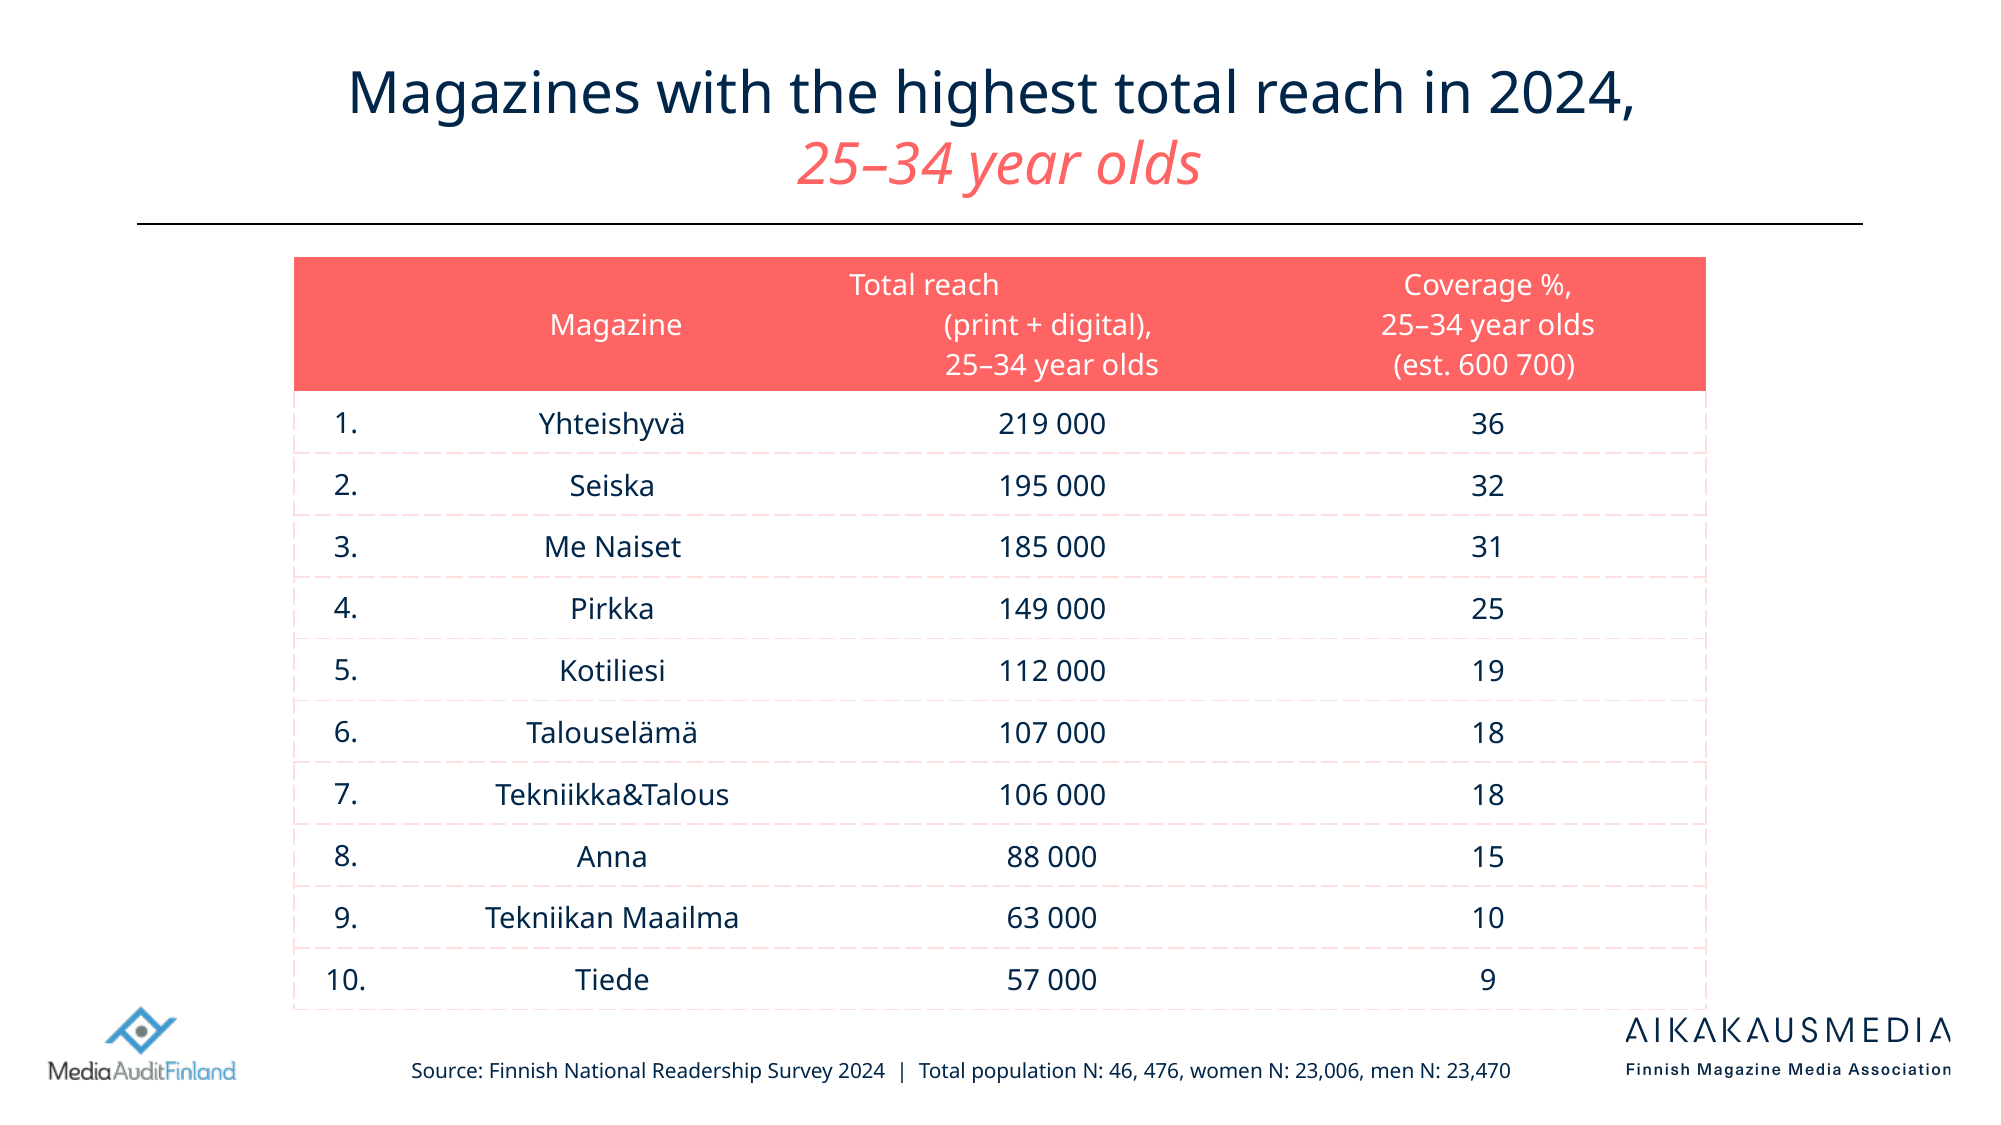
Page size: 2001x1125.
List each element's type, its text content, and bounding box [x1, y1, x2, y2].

table_cell 15 [1270, 824, 1706, 886]
table_cell Seiska [398, 453, 834, 515]
table_cell Talouselämä [398, 700, 834, 762]
table_cell 32 [1270, 453, 1706, 515]
table_cell 88 000 [834, 824, 1270, 886]
table_cell Tekniikan Maailma [398, 886, 834, 948]
table_cell 149 000 [834, 577, 1270, 639]
table_header Magazine [398, 257, 834, 391]
picture [32, 995, 250, 1097]
table_cell 106 000 [834, 762, 1270, 824]
table_cell 185 000 [834, 515, 1270, 577]
table_cell 25 [1270, 577, 1706, 639]
table_cell 18 [1270, 700, 1706, 762]
table_cell Tiede [398, 948, 834, 1010]
table_cell 9. [294, 886, 398, 948]
table_cell 10 [1270, 886, 1706, 948]
table_header Total reach (print + digital), 25–34 year olds [834, 257, 1270, 391]
table_cell 112 000 [834, 639, 1270, 700]
table_cell 31 [1270, 515, 1706, 577]
table_cell 36 [1270, 391, 1706, 453]
table_cell 107 000 [834, 700, 1270, 762]
table_cell 7. [294, 762, 398, 824]
table_cell 3. [294, 515, 398, 577]
table_cell 1. [294, 391, 398, 453]
table_header [294, 257, 398, 391]
table_cell 219 000 [834, 391, 1270, 453]
title Magazines with the highest total reach in 2024, 25–34 year olds [137, 47, 1863, 208]
table_cell 6. [294, 700, 398, 762]
table_header Coverage %, 25–34 year olds (est. 600 700) [1270, 257, 1706, 391]
table_cell 9 [1270, 948, 1706, 1010]
table_cell Pirkka [398, 577, 834, 639]
table_cell 5. [294, 639, 398, 700]
table_cell 2. [294, 453, 398, 515]
table_cell Anna [398, 824, 834, 886]
table_cell 63 000 [834, 886, 1270, 948]
table_cell Tekniikka&Talous [398, 762, 834, 824]
table_cell Kotiliesi [398, 639, 834, 700]
table_cell 10. [294, 948, 398, 1010]
table_cell Yhteishyvä [398, 391, 834, 453]
table_cell 8. [294, 824, 398, 886]
table_cell 195 000 [834, 453, 1270, 515]
table_cell 4. [294, 577, 398, 639]
table_cell 19 [1270, 639, 1706, 700]
table_cell Me Naiset [398, 515, 834, 577]
table_cell 57 000 [834, 948, 1270, 1010]
table_cell 18 [1270, 762, 1706, 824]
